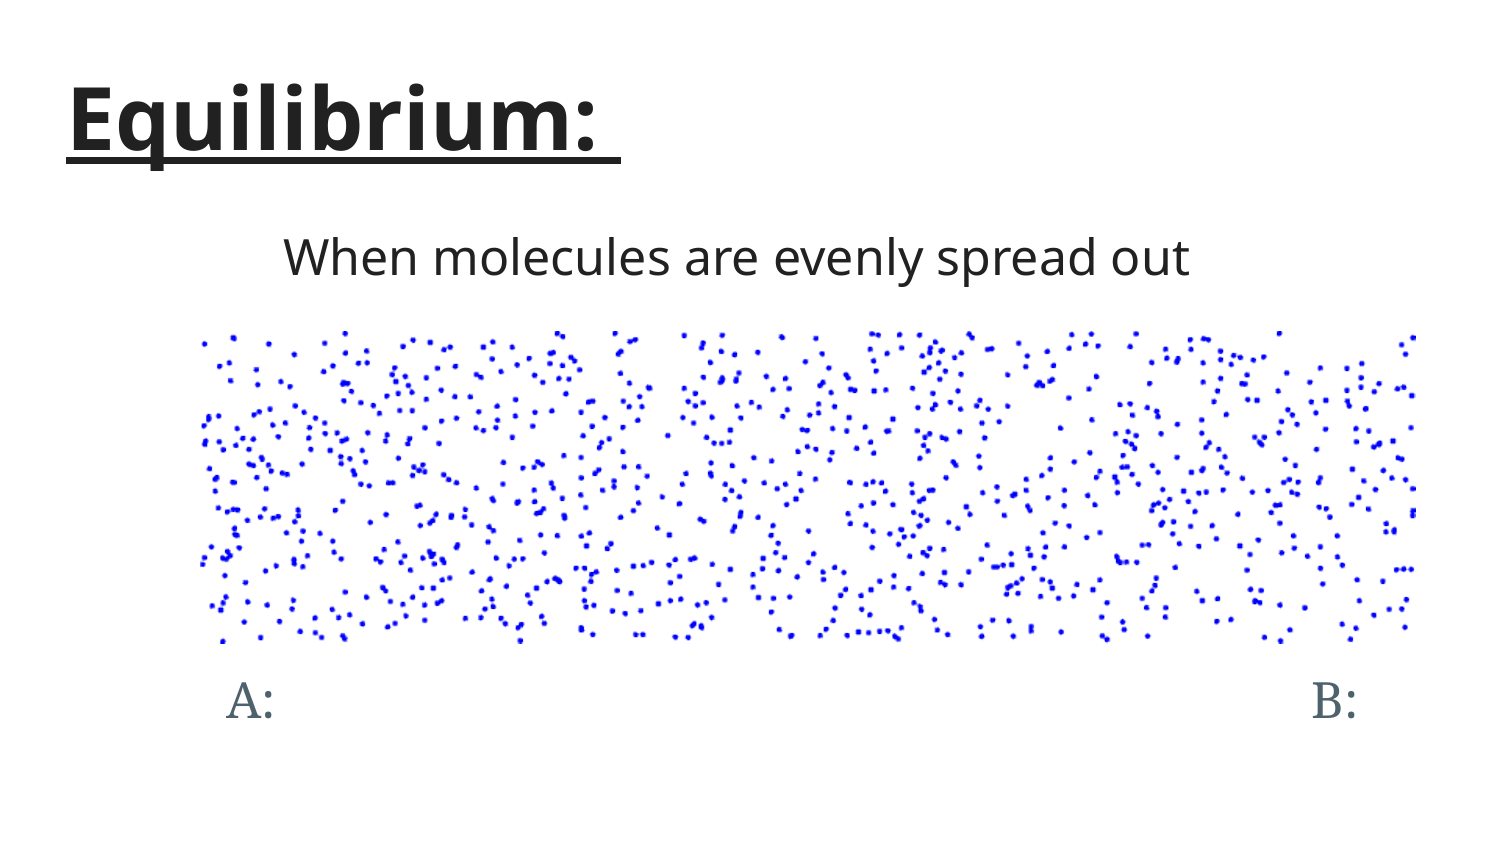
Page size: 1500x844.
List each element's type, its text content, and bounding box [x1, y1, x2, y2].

text_box B: [1298, 655, 1429, 750]
list When molecules are evenly spread out [51, 201, 1449, 750]
picture [199, 331, 1416, 645]
title Equilibrium: [51, 48, 1449, 180]
text_box A: [212, 655, 343, 750]
